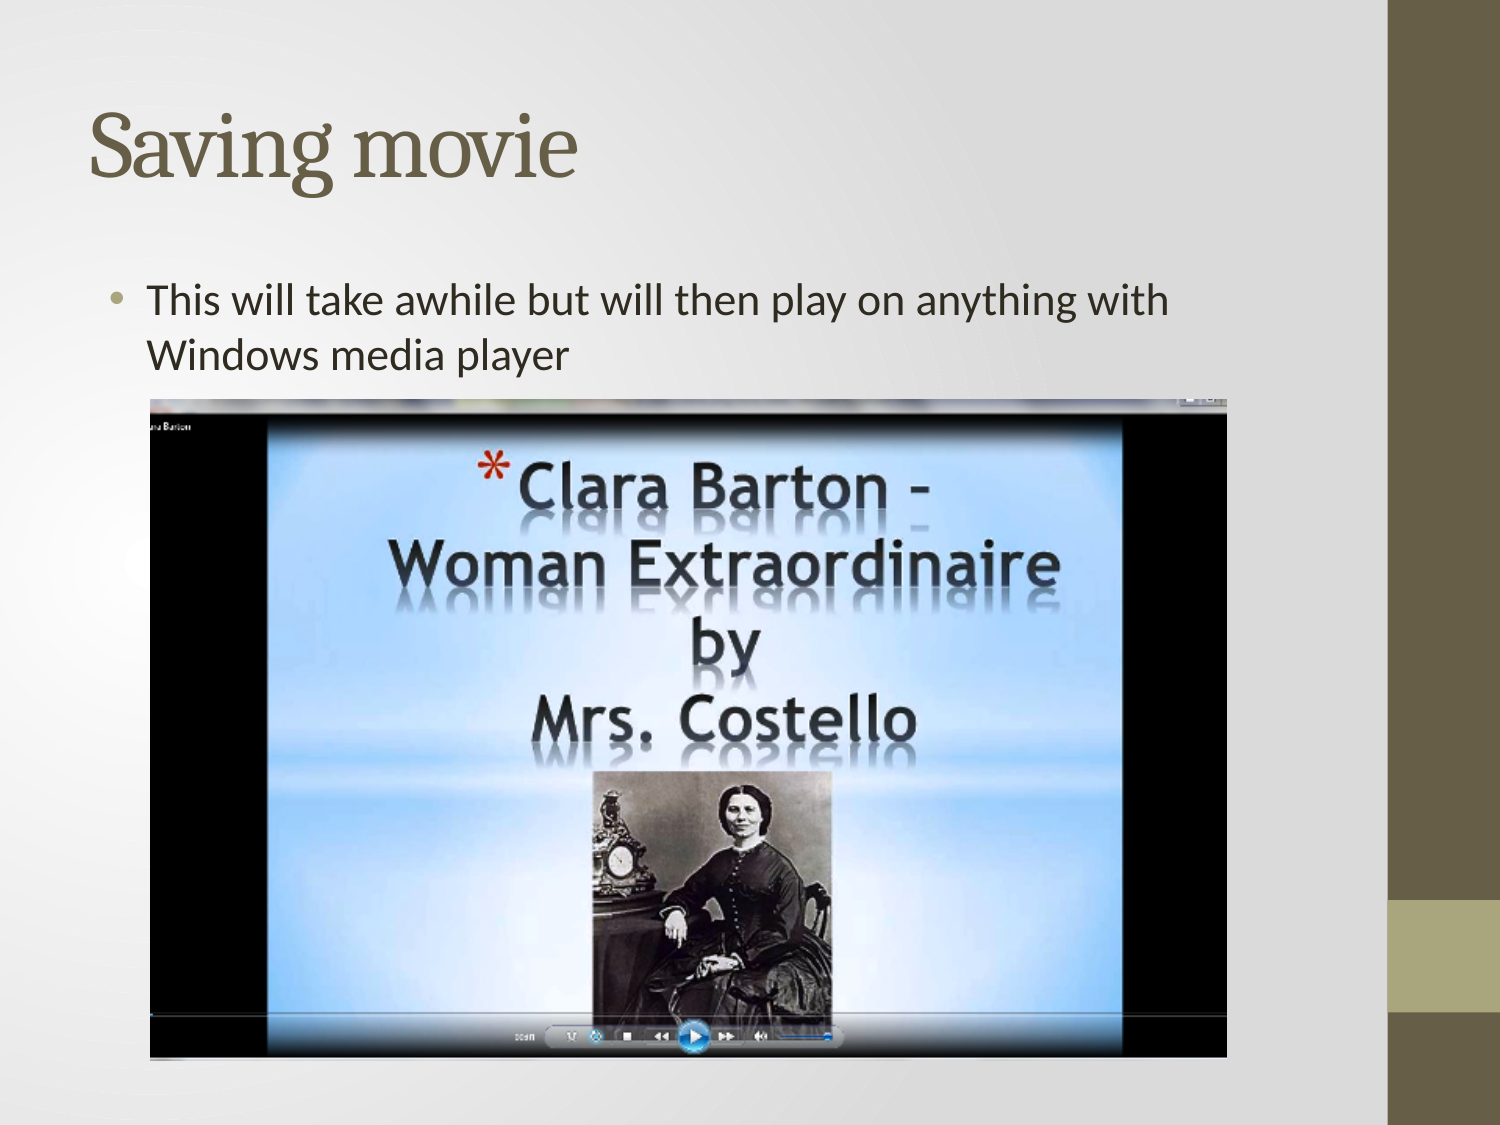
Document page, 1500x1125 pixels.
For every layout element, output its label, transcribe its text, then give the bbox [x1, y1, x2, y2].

list This will take awhile but will then play on anything with Windows media player [75, 262, 1325, 1050]
title Saving movie [75, 45, 1325, 233]
picture [149, 399, 1227, 1062]
